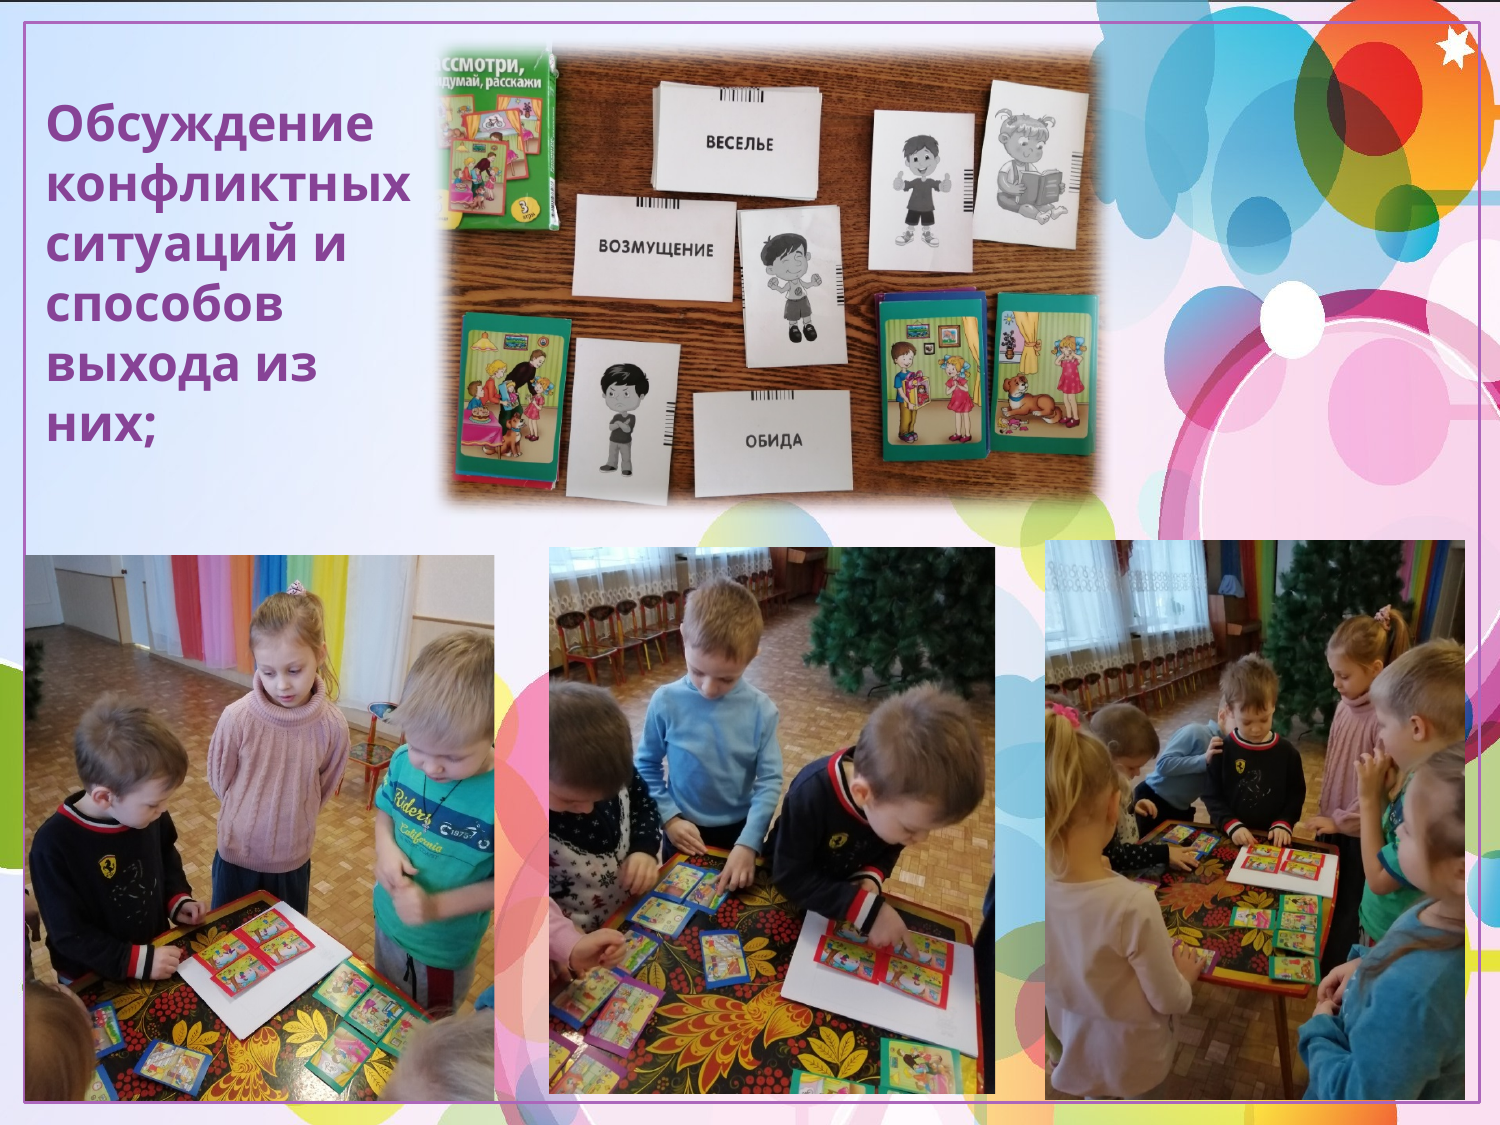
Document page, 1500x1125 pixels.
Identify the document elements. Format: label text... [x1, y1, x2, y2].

text_box Обсуждение конфликтных ситуаций и способов выхода из них; [30, 83, 423, 459]
picture [0, 0, 1500, 1125]
